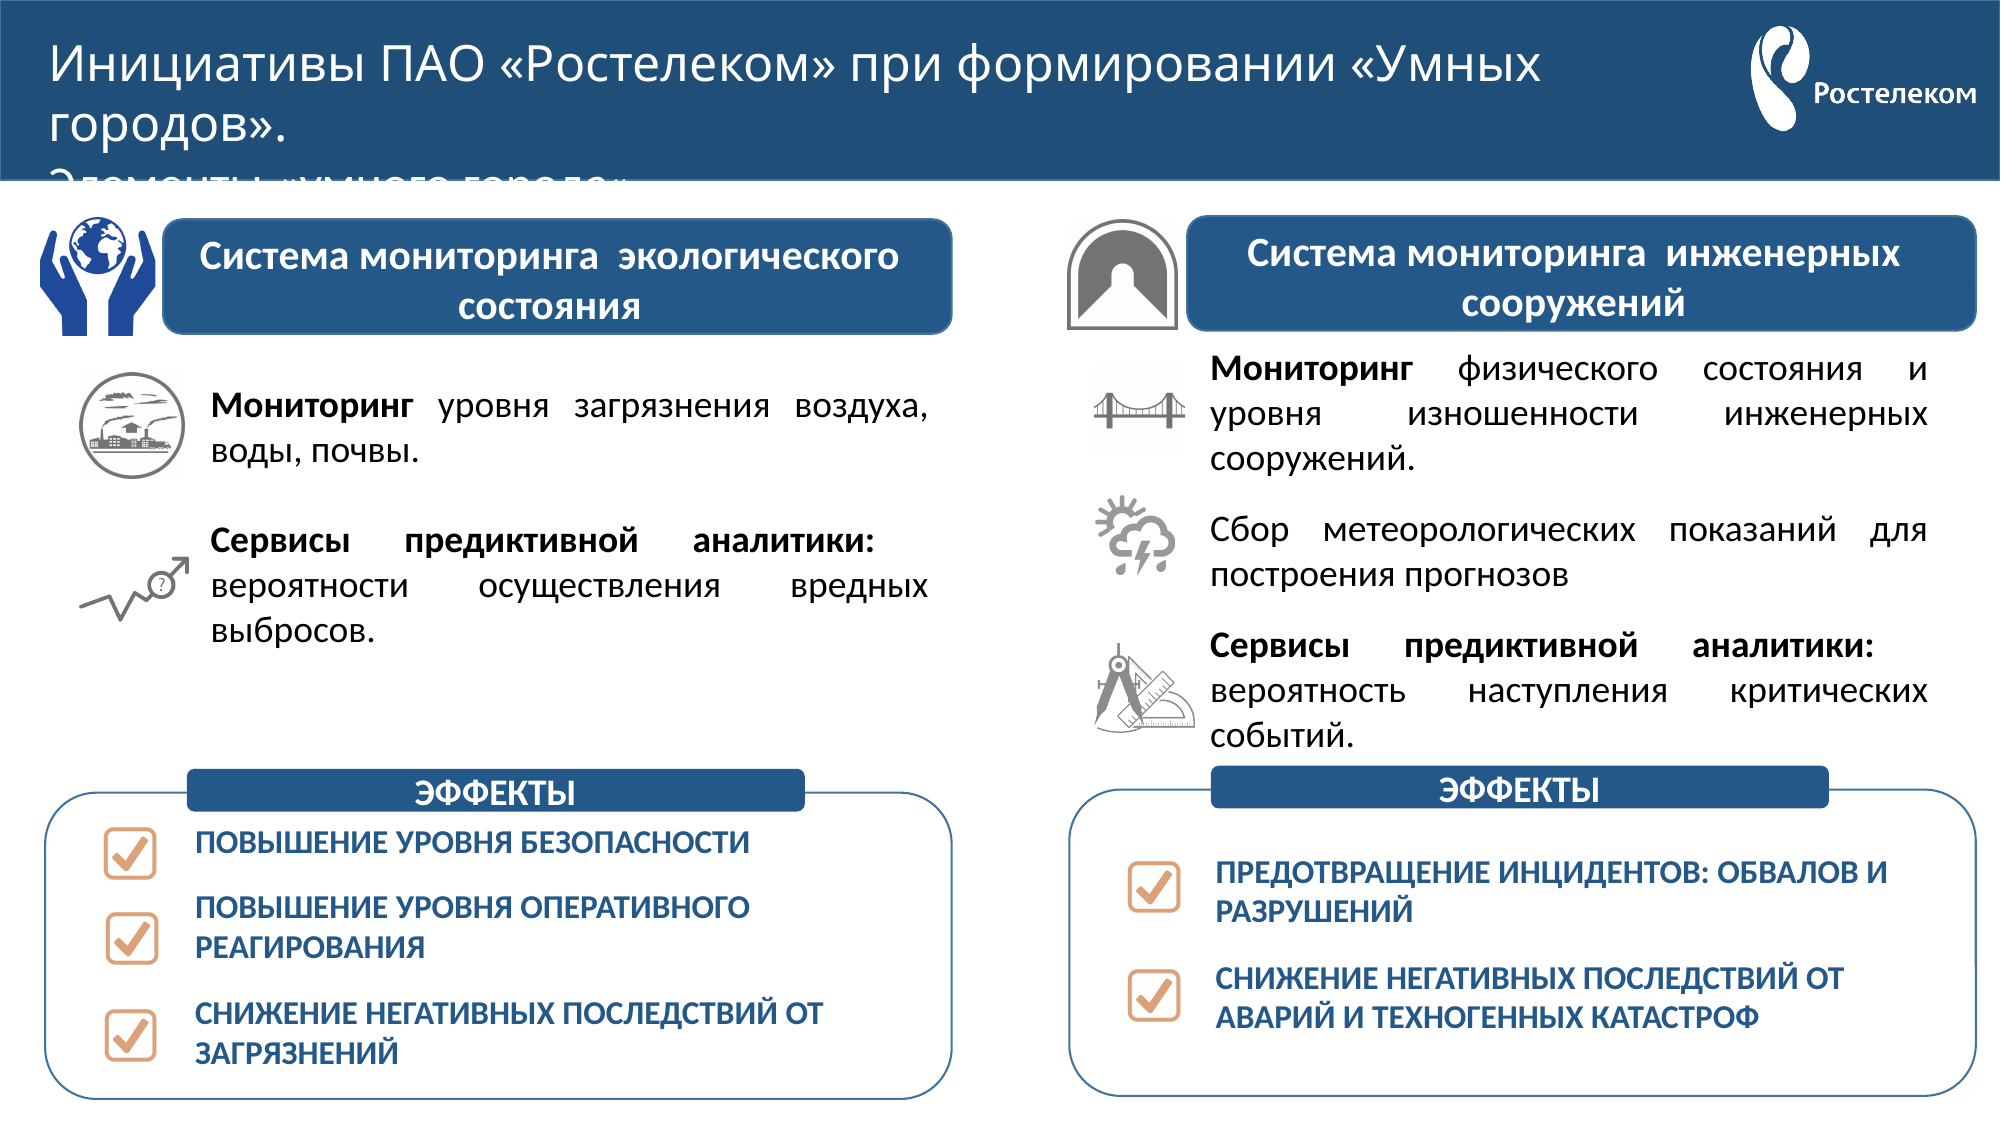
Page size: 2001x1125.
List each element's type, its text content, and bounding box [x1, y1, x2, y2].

picture [103, 827, 157, 880]
text_box Мониторинг физического состояния и уровня изношенности инженерных сооружений. Сбор метеорологических показаний для построения прогнозов Сервисы предиктивной аналитики: вероятность наступления критических событий. [1194, 339, 1944, 768]
text_box Инициативы ПАО «Ростелеком» при формировании «Умных городов». Элементы «умного города» [33, 24, 1733, 219]
text_box [1962, 215, 1977, 330]
picture [104, 1009, 158, 1062]
picture [1094, 365, 1185, 456]
picture [79, 373, 185, 479]
text_box ПРЕДОТВРАЩЕНИЕ ИНЦИДЕНТОВ: ОБВАЛОВ И РАЗРУШЕНИЙ СНИЖЕНИЕ НЕГАТИВНЫХ ПОСЛЕДСТВИЙ ОТ АВАРИЙ И ТЕХНОГЕННЫХ КАТАСТРОФ [1203, 830, 1945, 1055]
picture [1127, 969, 1181, 1022]
text_box Система мониторинга инженерных сооружений [1179, 210, 1969, 340]
picture [79, 534, 189, 644]
picture [1094, 643, 1195, 733]
text_box ПОВЫШЕНИЕ УРОВНЯ БЕЗОПАСНОСТИ ПОВЫШЕНИЕ УРОВНЯ ОПЕРАТИВНОГО РЕАГИРОВАНИЯ СНИЖЕНИЕ НЕГАТИВНЫХ ПОСЛЕДСТВИЙ ОТ ЗАГРЯЗНЕНИЙ [179, 797, 921, 1095]
text_box [1068, 788, 1977, 1097]
picture [1067, 219, 1178, 330]
text_box ЭФФЕКТЫ [1210, 765, 1829, 809]
text_box Система мониторинга экологического состояния [157, 213, 945, 343]
picture [105, 912, 159, 965]
text_box [0, 0, 2000, 181]
picture [1127, 861, 1181, 913]
text_box ЭФФЕКТЫ [186, 768, 805, 812]
picture [1732, 4, 1993, 151]
picture [1094, 494, 1175, 575]
text_box [939, 219, 953, 333]
text_box Мониторинг уровня загрязнения воздуха, воды, почвы. Сервисы предиктивной аналитики: вероятности осуществления вредных выбросов. [195, 372, 945, 691]
picture [38, 217, 157, 336]
text_box [44, 791, 953, 1100]
